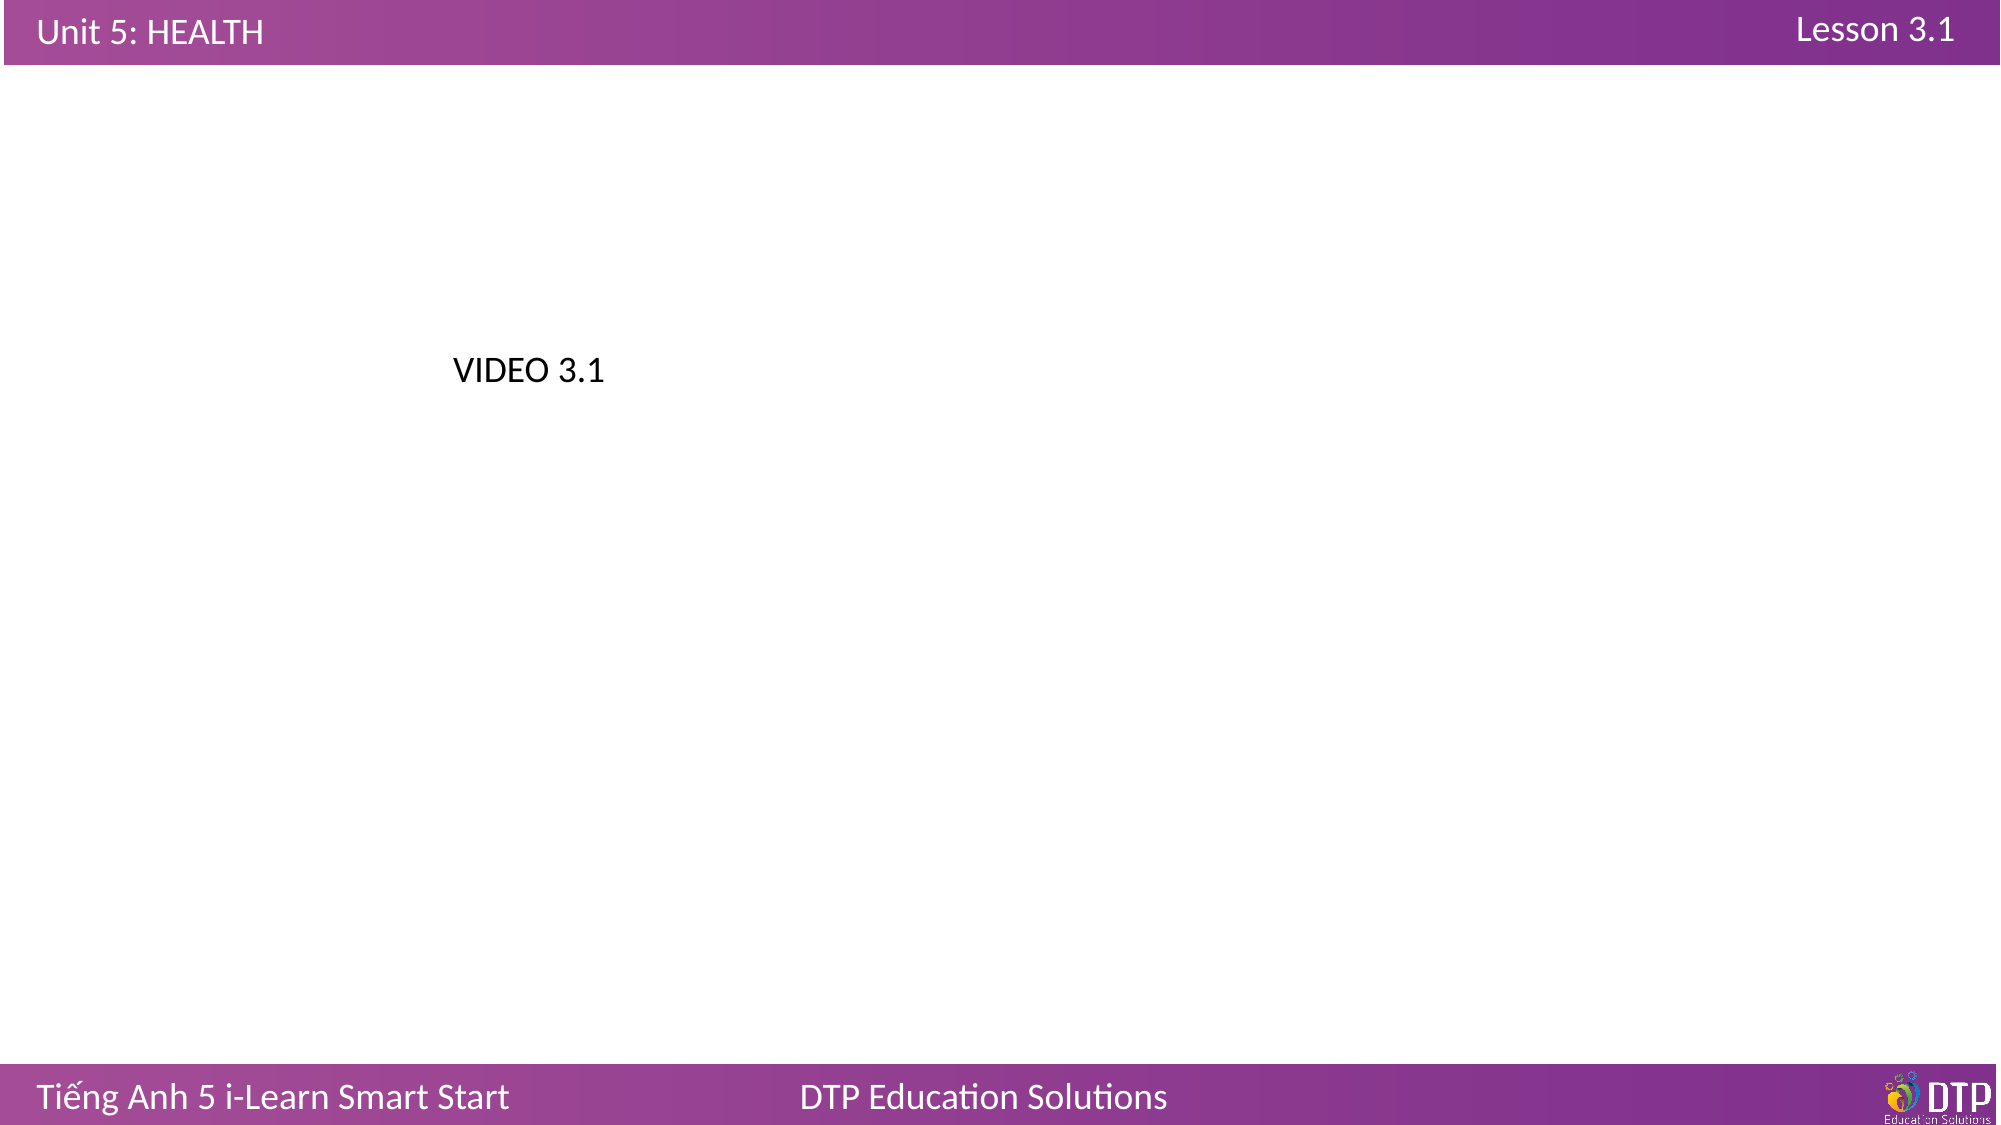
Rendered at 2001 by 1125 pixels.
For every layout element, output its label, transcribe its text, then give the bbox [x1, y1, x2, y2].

picture [0, 1064, 1996, 1125]
picture [4, 0, 2000, 65]
text_box VIDEO 3.1 [438, 337, 804, 398]
